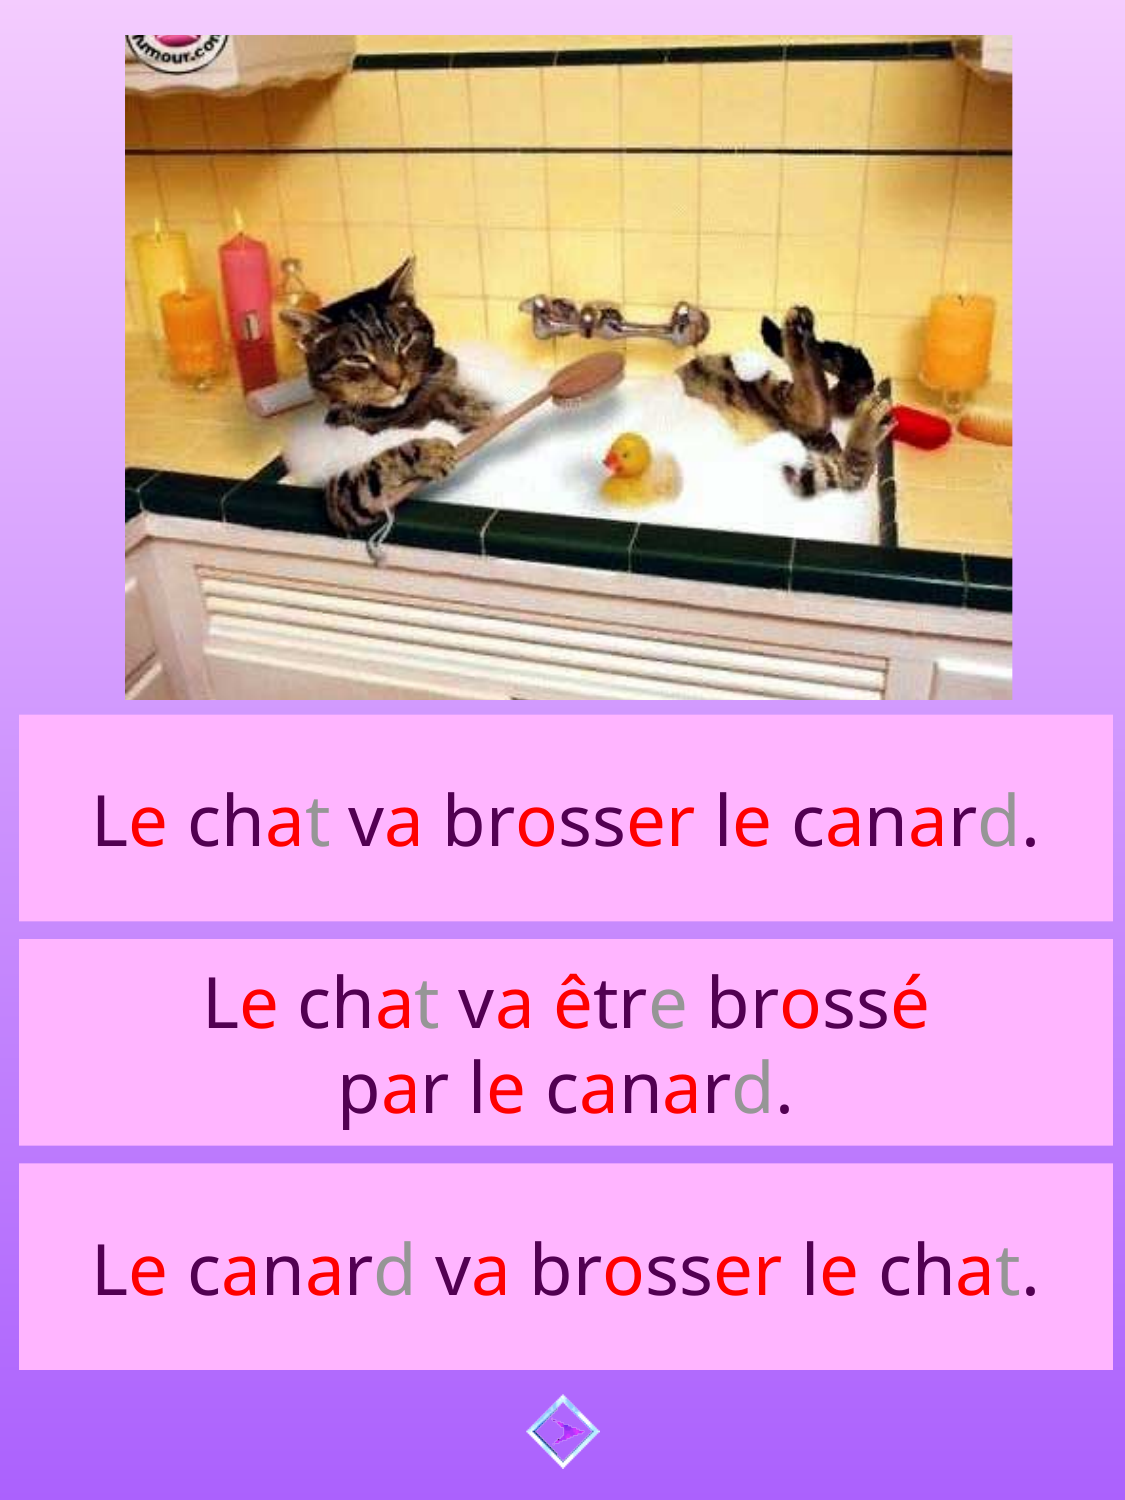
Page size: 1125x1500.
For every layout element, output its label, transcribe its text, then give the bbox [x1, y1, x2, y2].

text_box Le chat va brosser le canard. [19, 714, 1113, 922]
text_box Le chat va être brossé par le canard. [19, 939, 1113, 1146]
text_box Le canard va brosser le chat. [19, 1163, 1113, 1370]
text_box [0, 0, 1125, 1500]
picture [524, 1393, 601, 1469]
picture [124, 34, 1013, 701]
